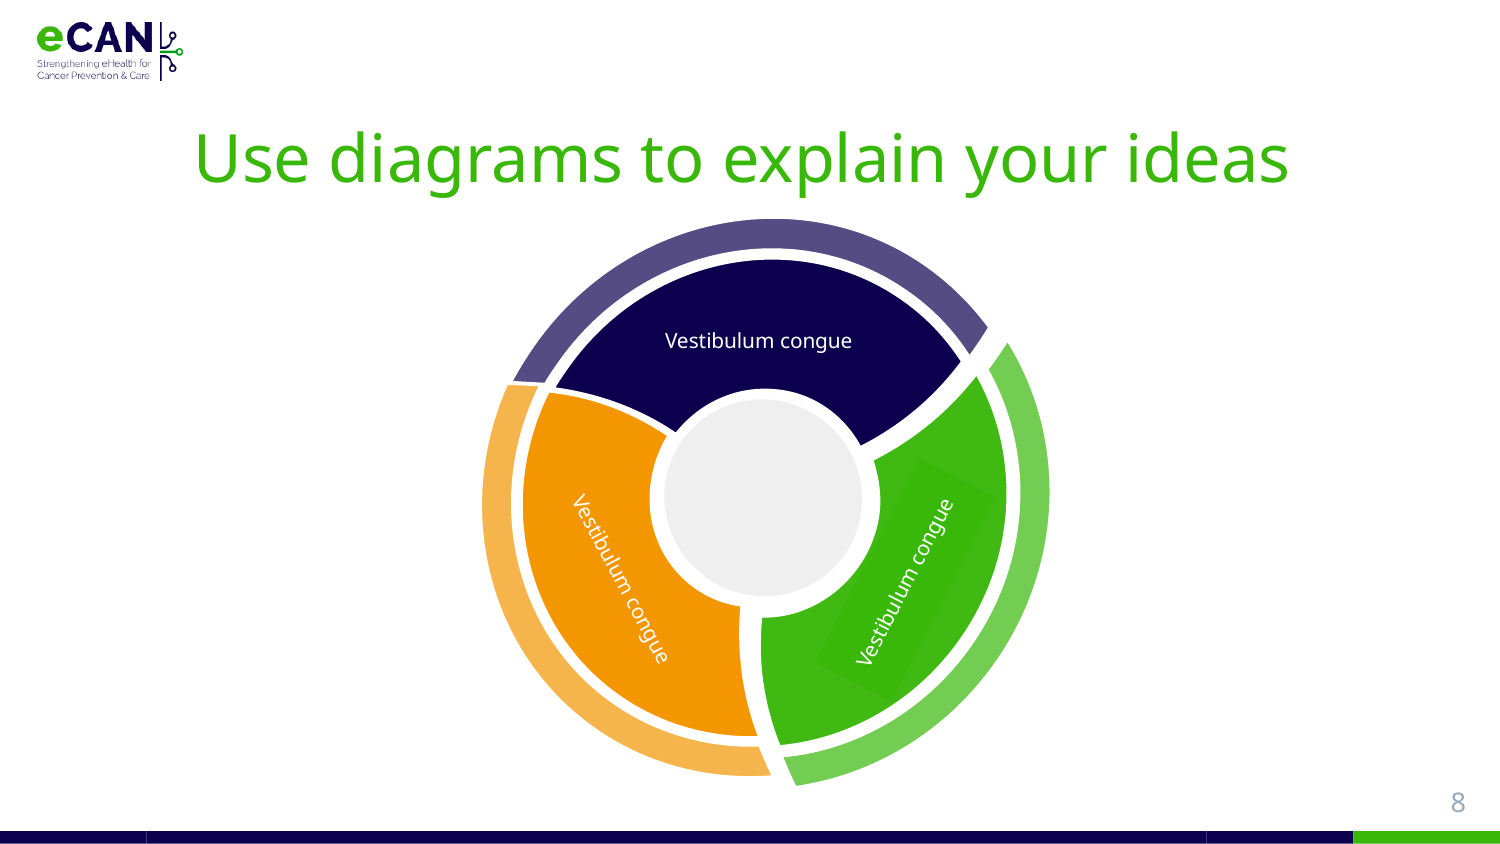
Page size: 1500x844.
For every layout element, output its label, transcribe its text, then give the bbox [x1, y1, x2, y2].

picture [37, 22, 183, 81]
title Use diagrams to explain your ideas [178, 69, 1322, 211]
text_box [563, 188, 944, 508]
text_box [364, 369, 888, 824]
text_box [893, 358, 1032, 823]
slide_number 8 [1391, 770, 1482, 822]
